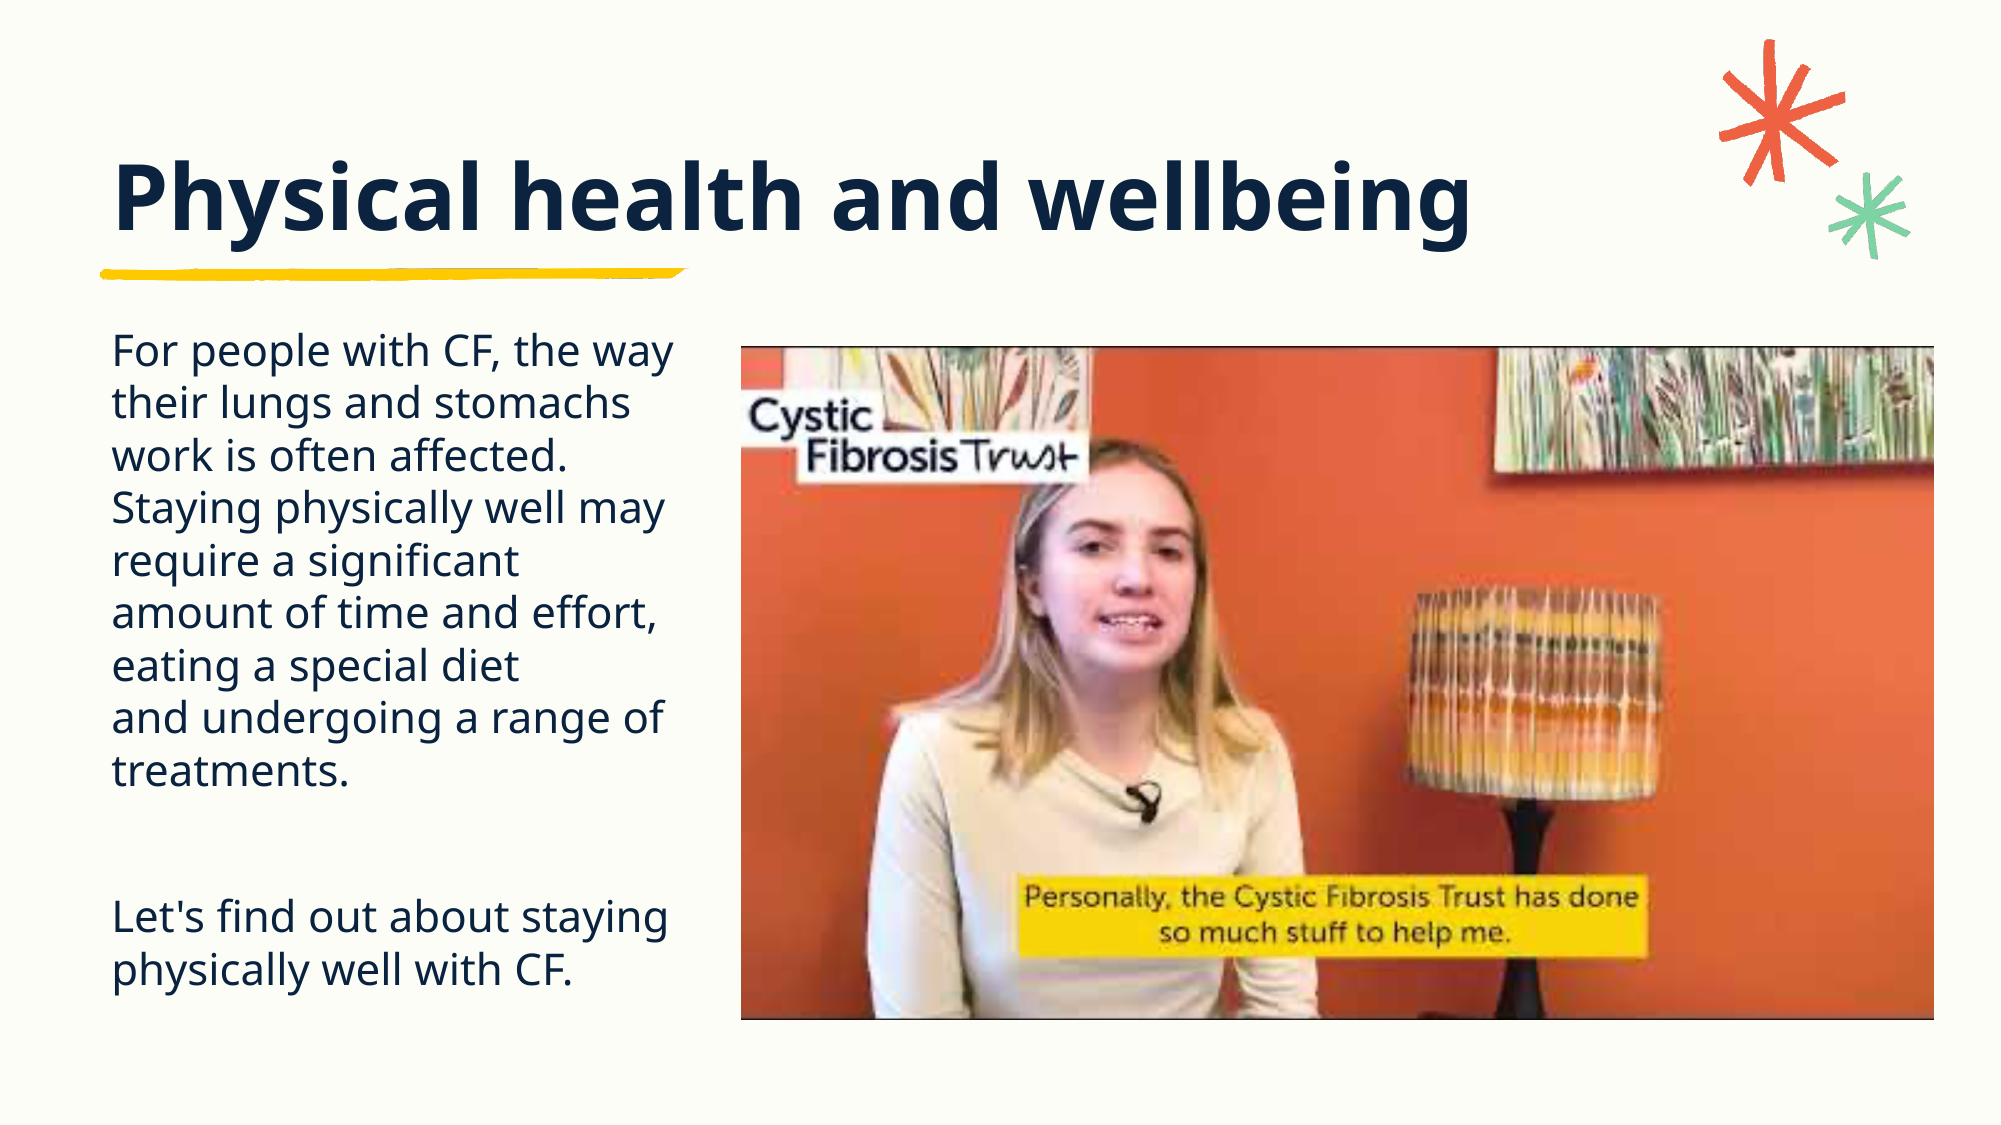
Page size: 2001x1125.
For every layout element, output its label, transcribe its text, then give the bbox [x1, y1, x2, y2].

title Physical health and wellbeing [96, 92, 1822, 310]
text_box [739, 345, 1936, 1022]
picture [1710, 37, 1934, 274]
picture [95, 264, 691, 285]
list For people with CF, the way their lungs and stomachs work is often affected. Staying physically well may require a significant amount of time and effort, eating a special diet and undergoing a range of treatments. Let's find out about staying physically well with CF. [96, 314, 695, 1046]
